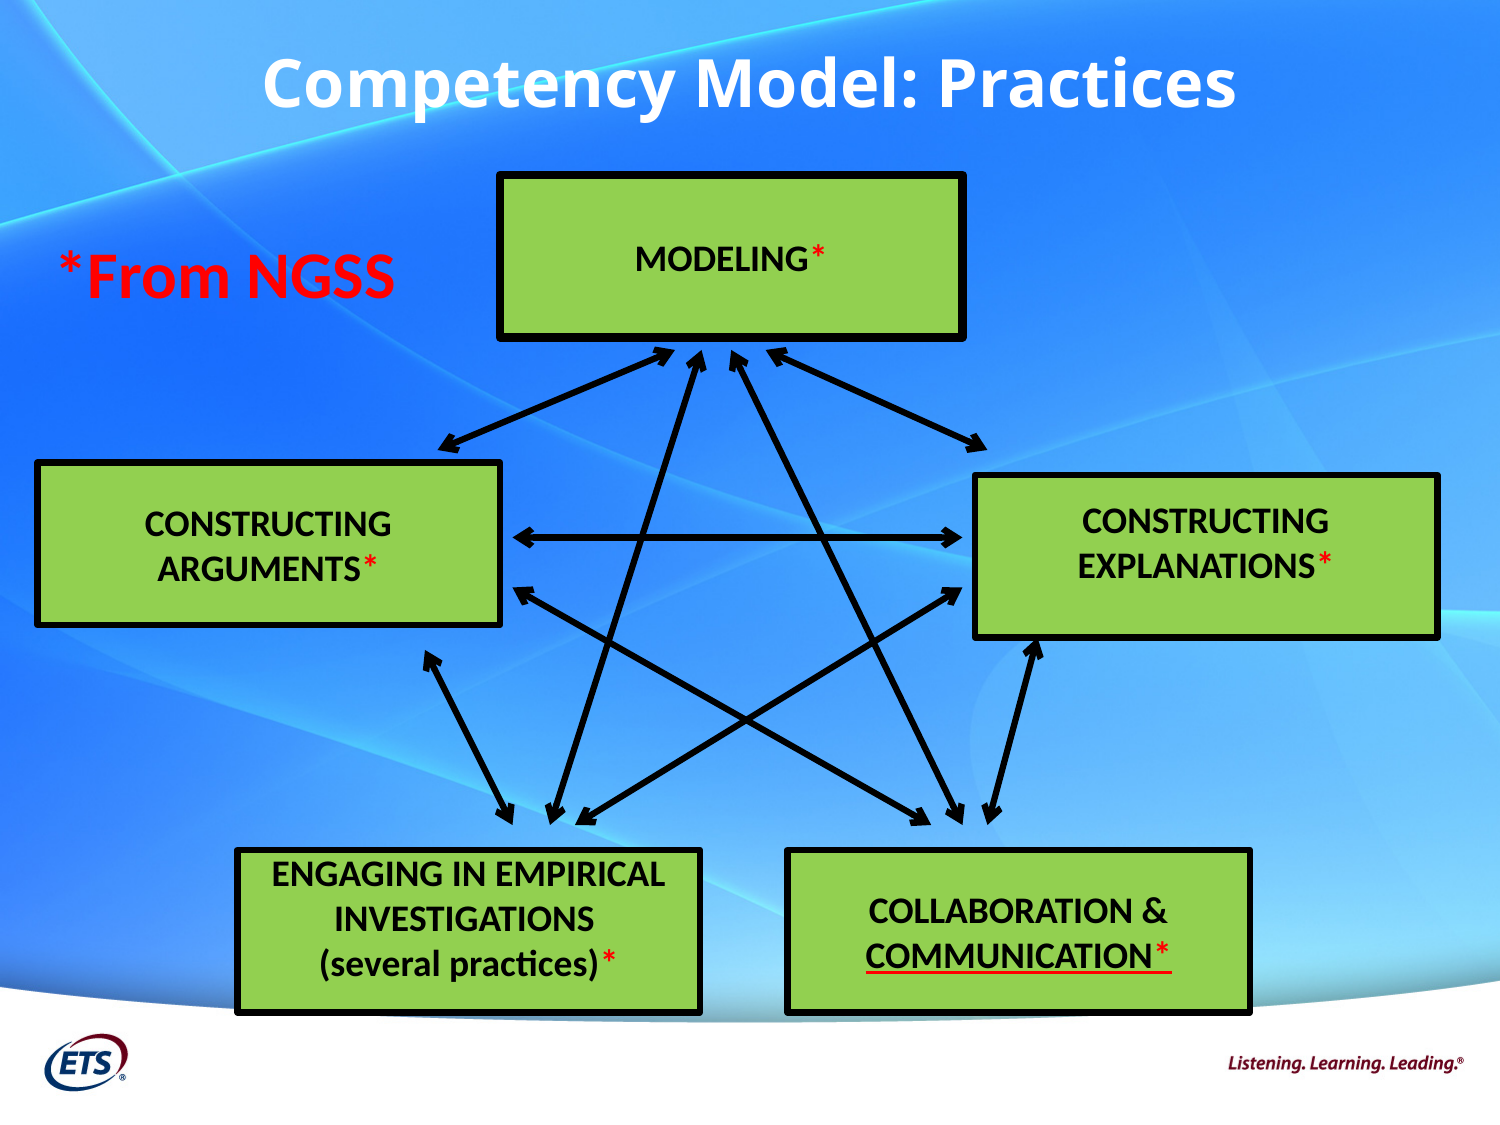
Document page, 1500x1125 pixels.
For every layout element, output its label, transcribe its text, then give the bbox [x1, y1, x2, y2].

text_box COLLABORATION & COMMUNICATION* [785, 848, 1252, 1014]
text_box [424, 649, 507, 826]
text_box MODELING* [498, 175, 965, 339]
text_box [730, 349, 963, 826]
text_box CONSTRUCTING EXPLANATIONS* [973, 473, 1439, 639]
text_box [512, 587, 544, 826]
text_box ENGAGING IN EMPIRICAL INVESTIGATIONS (several practices)* [235, 848, 702, 1014]
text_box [437, 349, 548, 451]
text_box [705, 587, 725, 826]
text_box *From NGSS [39, 224, 411, 320]
picture [0, 0, 1500, 1125]
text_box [963, 349, 988, 451]
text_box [549, 349, 702, 826]
text_box Competency Model: Practices [74, 0, 1425, 175]
text_box CONSTRUCTING ARGUMENTS* [35, 460, 502, 627]
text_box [987, 637, 1038, 826]
